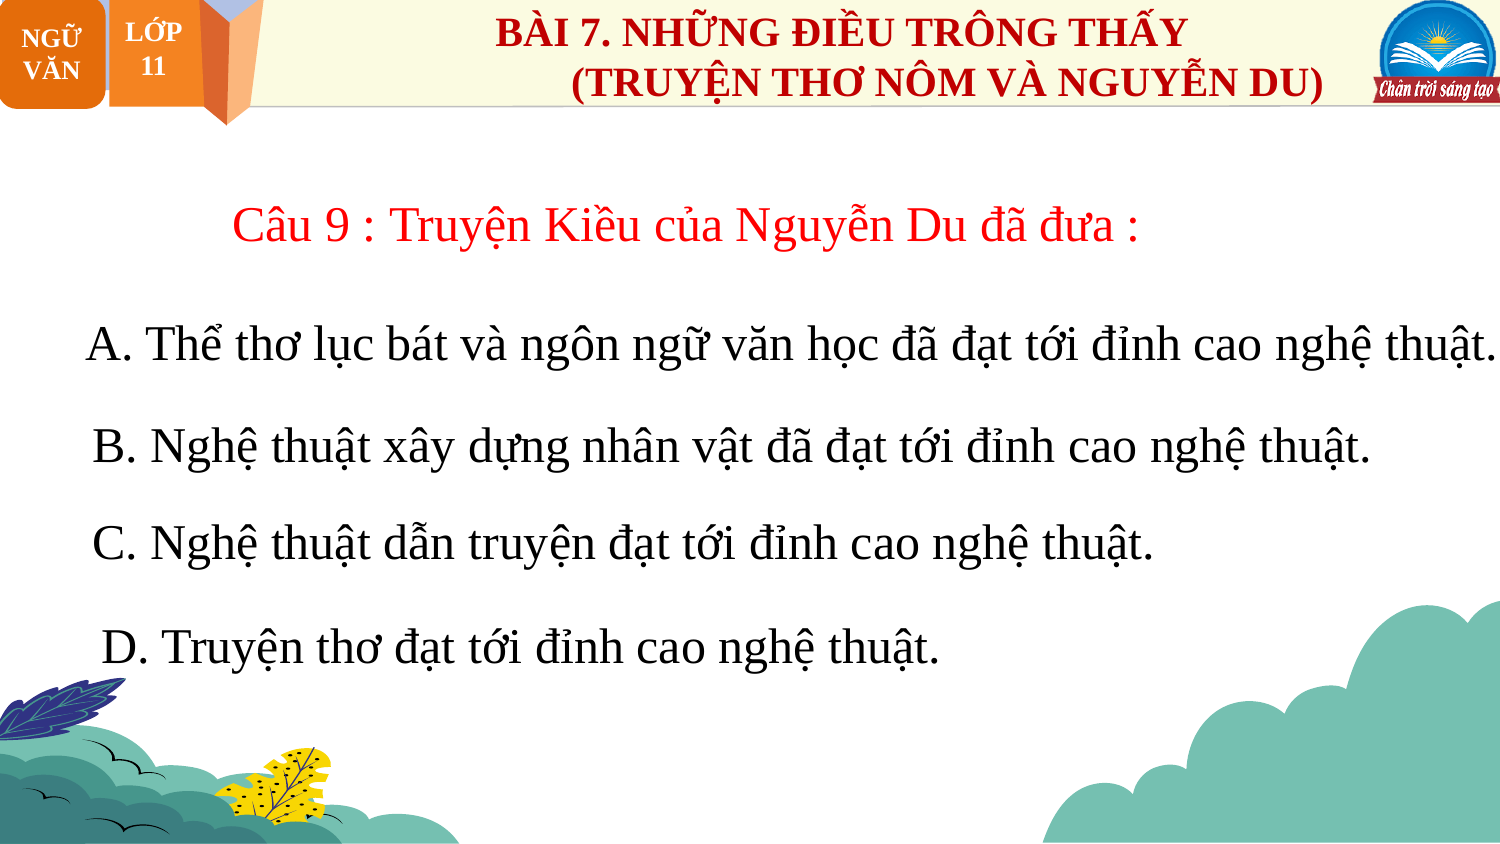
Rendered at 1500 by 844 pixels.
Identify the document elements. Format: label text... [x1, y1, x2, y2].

text_box A. Thể thơ lục bát và ngôn ngữ văn học đã đạt tới đỉnh cao nghệ thuật. [70, 273, 1500, 379]
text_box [0, 677, 460, 844]
text_box [1042, 600, 1500, 843]
text_box B. Nghệ thuật xây dựng nhân vật đã đạt tới đỉnh cao nghệ thuật. [77, 374, 1460, 480]
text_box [0, 0, 1500, 126]
picture [1367, 0, 1500, 107]
text_box Câu 9 : Truyện Kiều của Nguyễn Du đã đưa : [217, 154, 1368, 259]
text_box C. Nghệ thuật dẫn truyện đạt tới đỉnh cao nghệ thuật. [77, 472, 1402, 577]
text_box D. Truyện thơ đạt tới đỉnh cao nghệ thuật. [86, 576, 1460, 681]
